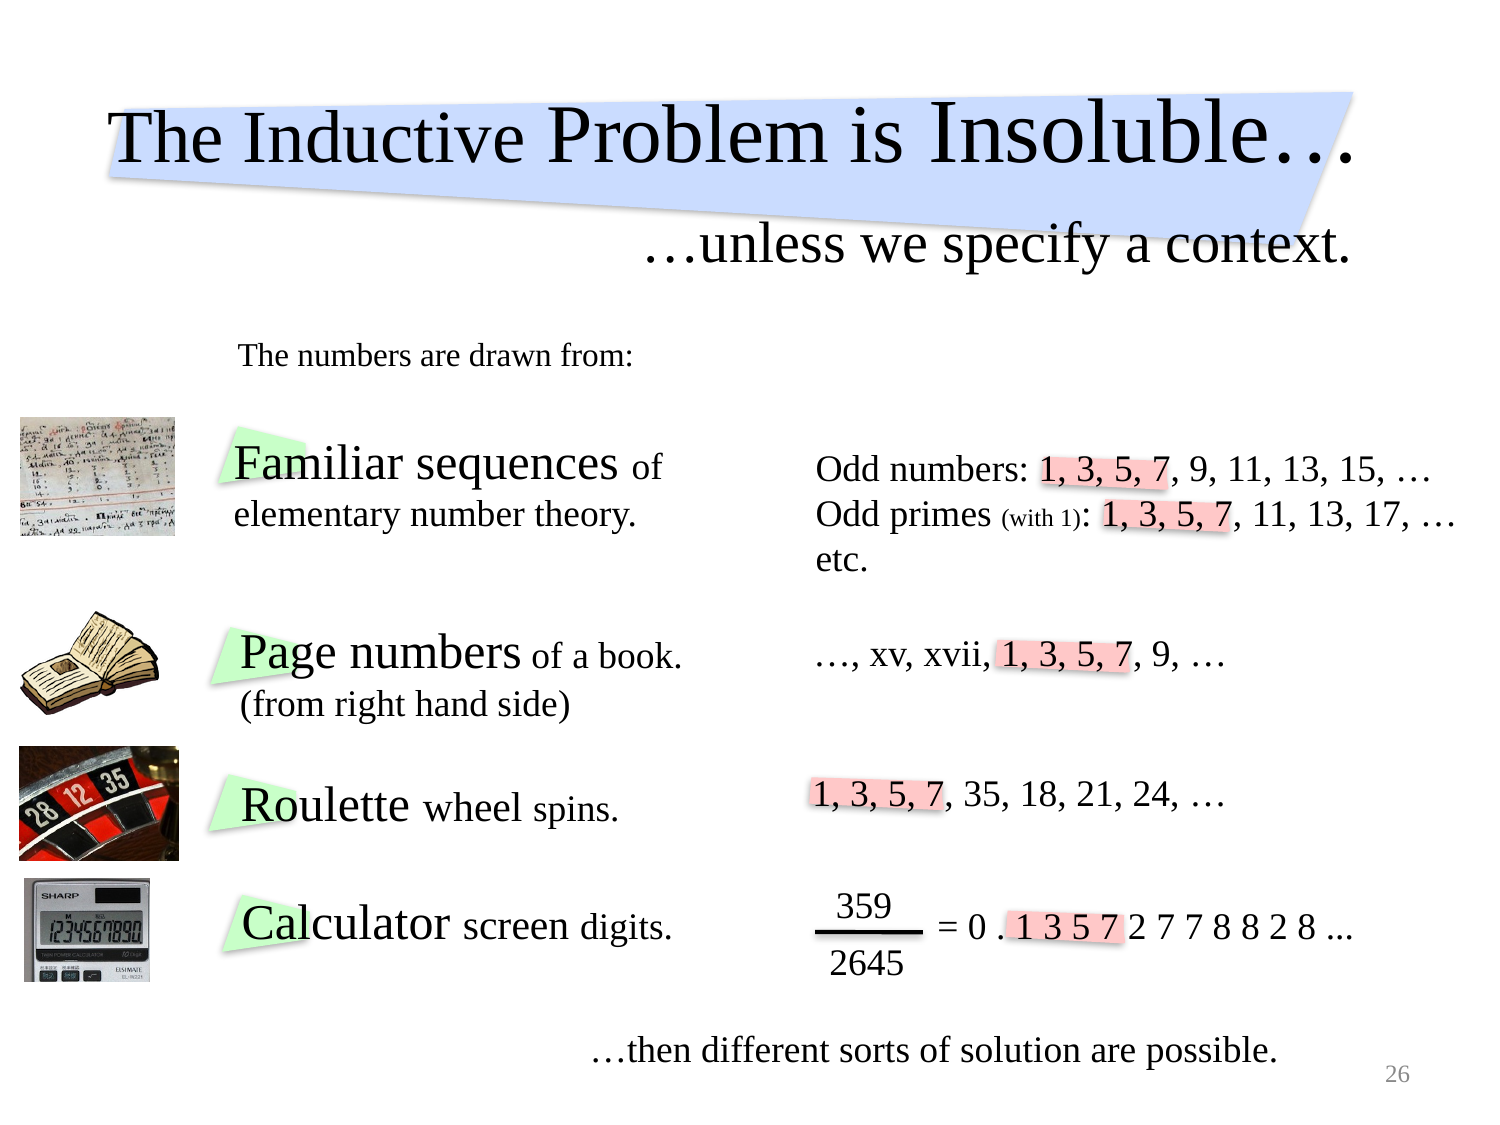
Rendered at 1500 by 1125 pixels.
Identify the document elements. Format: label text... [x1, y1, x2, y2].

slide_number 26 [1074, 1042, 1425, 1103]
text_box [23, 873, 1371, 992]
title The Inductive Problem is Insoluble… [92, 43, 1407, 208]
text_box …unless we specify a context. [626, 196, 1368, 282]
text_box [19, 746, 1244, 861]
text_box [20, 610, 1244, 733]
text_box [20, 325, 1476, 589]
text_box …then different sorts of solution are possible. [574, 1017, 1295, 1078]
